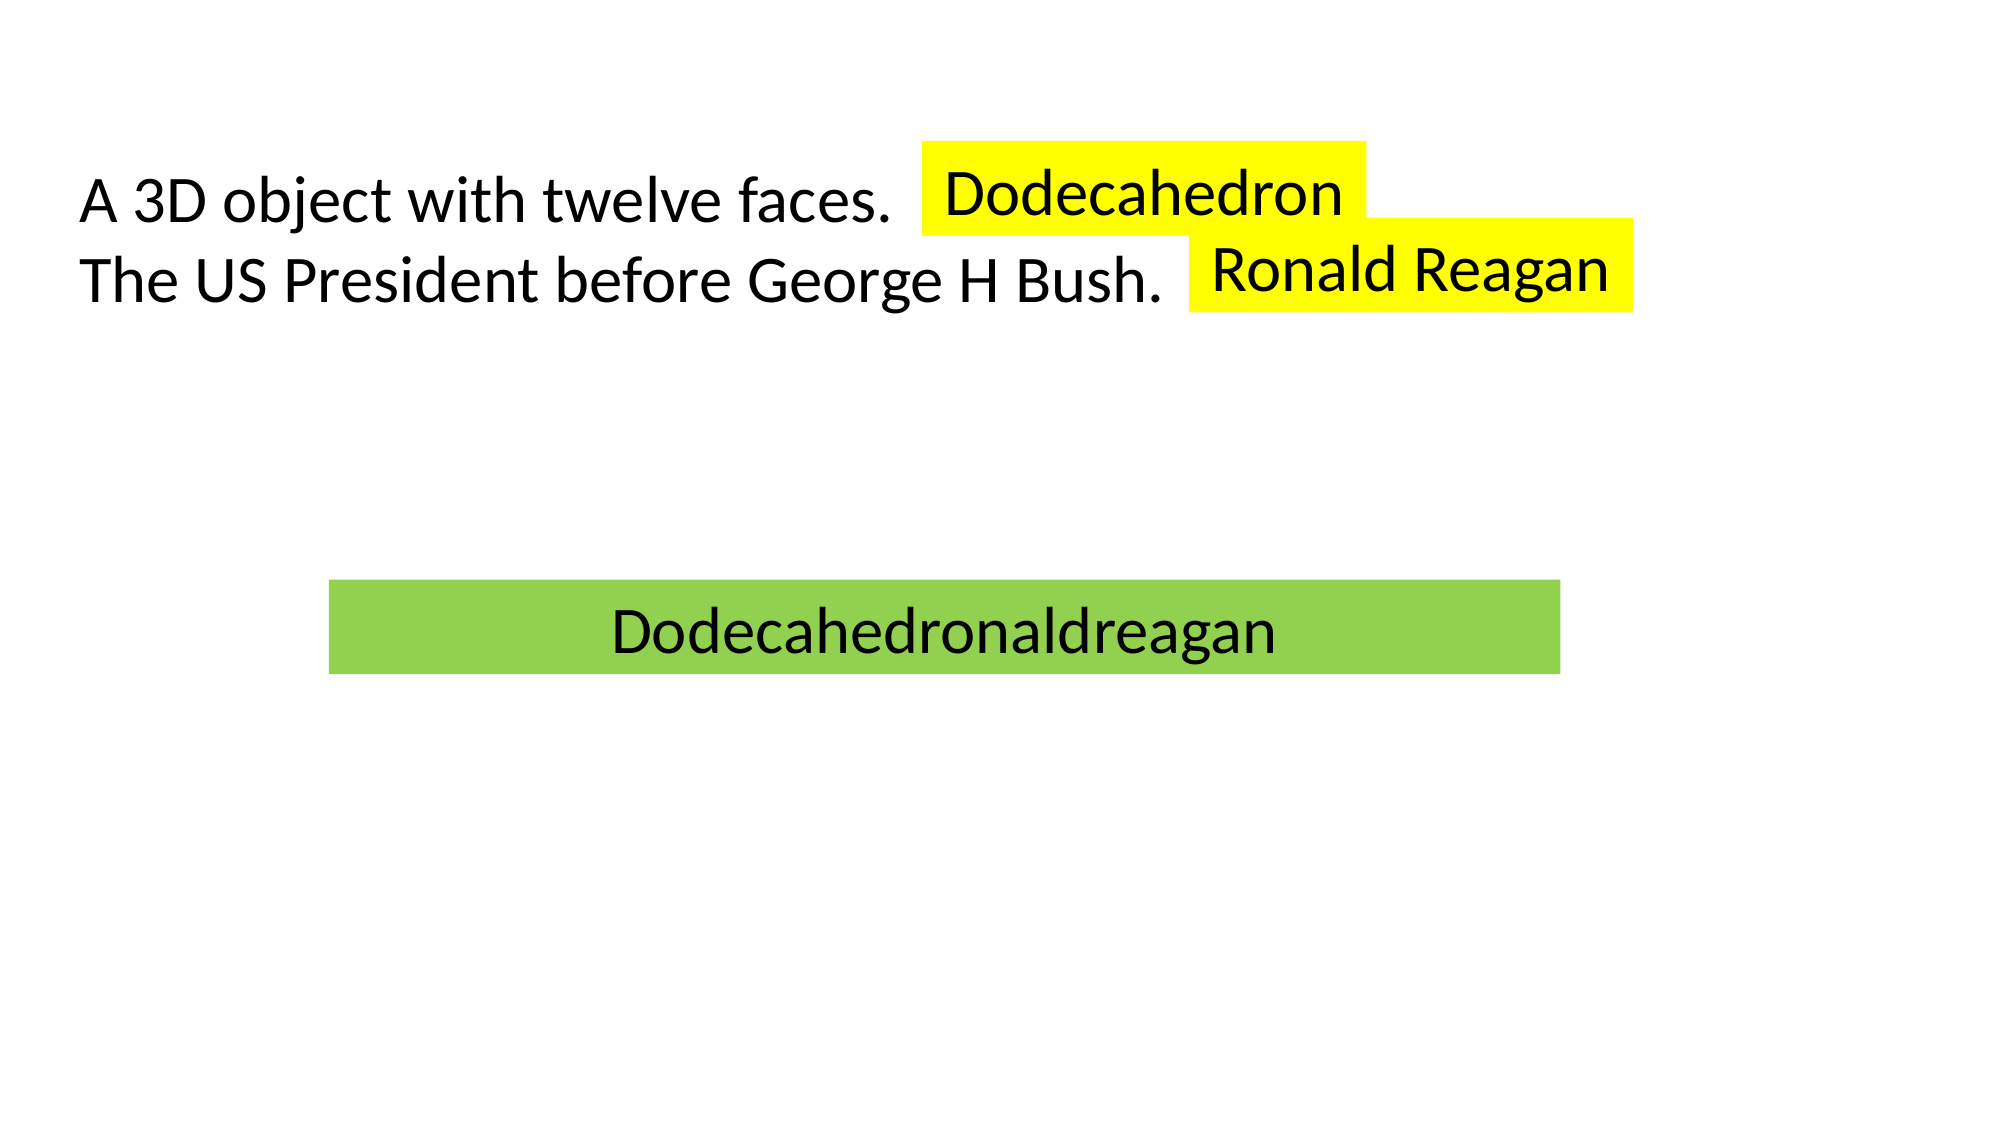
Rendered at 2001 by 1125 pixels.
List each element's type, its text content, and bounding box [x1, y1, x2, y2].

text_box Dodecahedronaldreagan [328, 579, 1561, 675]
text_box Ronald Reagan [1189, 217, 1634, 313]
text_box Dodecahedron [922, 140, 1367, 236]
text_box A 3D object with twelve faces. The US President before George H Bush. [64, 148, 1616, 324]
